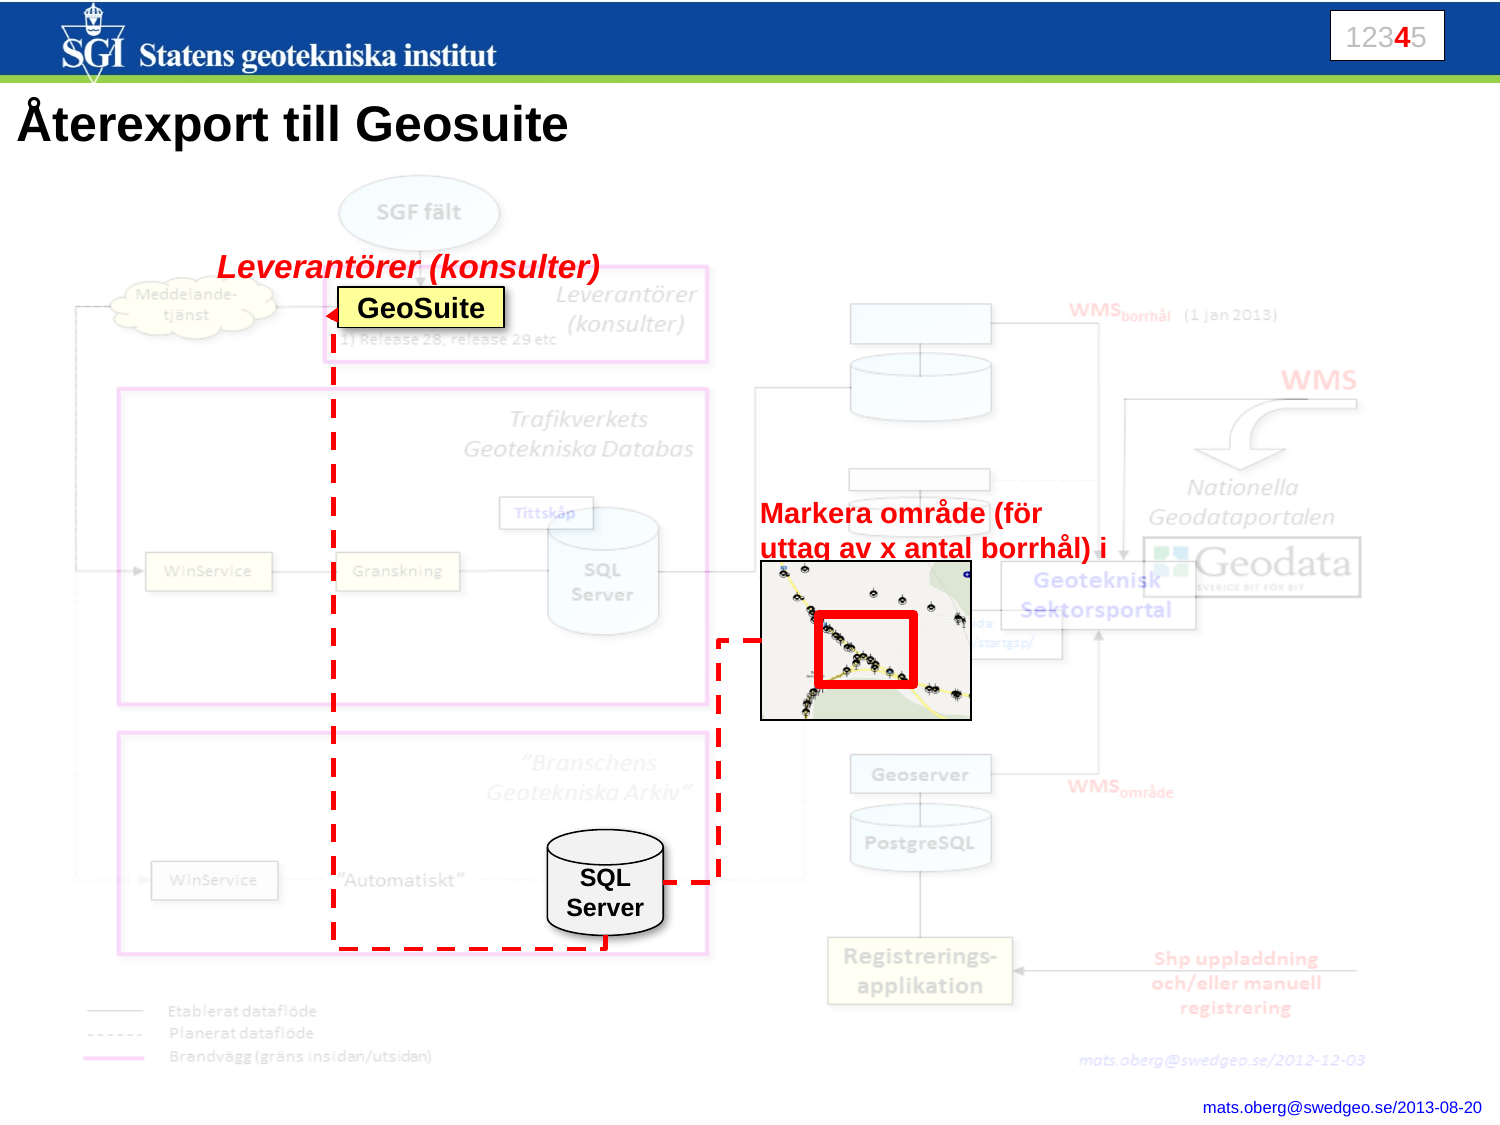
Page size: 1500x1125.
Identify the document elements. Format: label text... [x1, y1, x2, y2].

text_box 12345 [1330, 10, 1445, 61]
text_box Återexport till Geosuite [0, 83, 587, 160]
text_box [33, 167, 1384, 1081]
picture [0, 0, 1500, 83]
